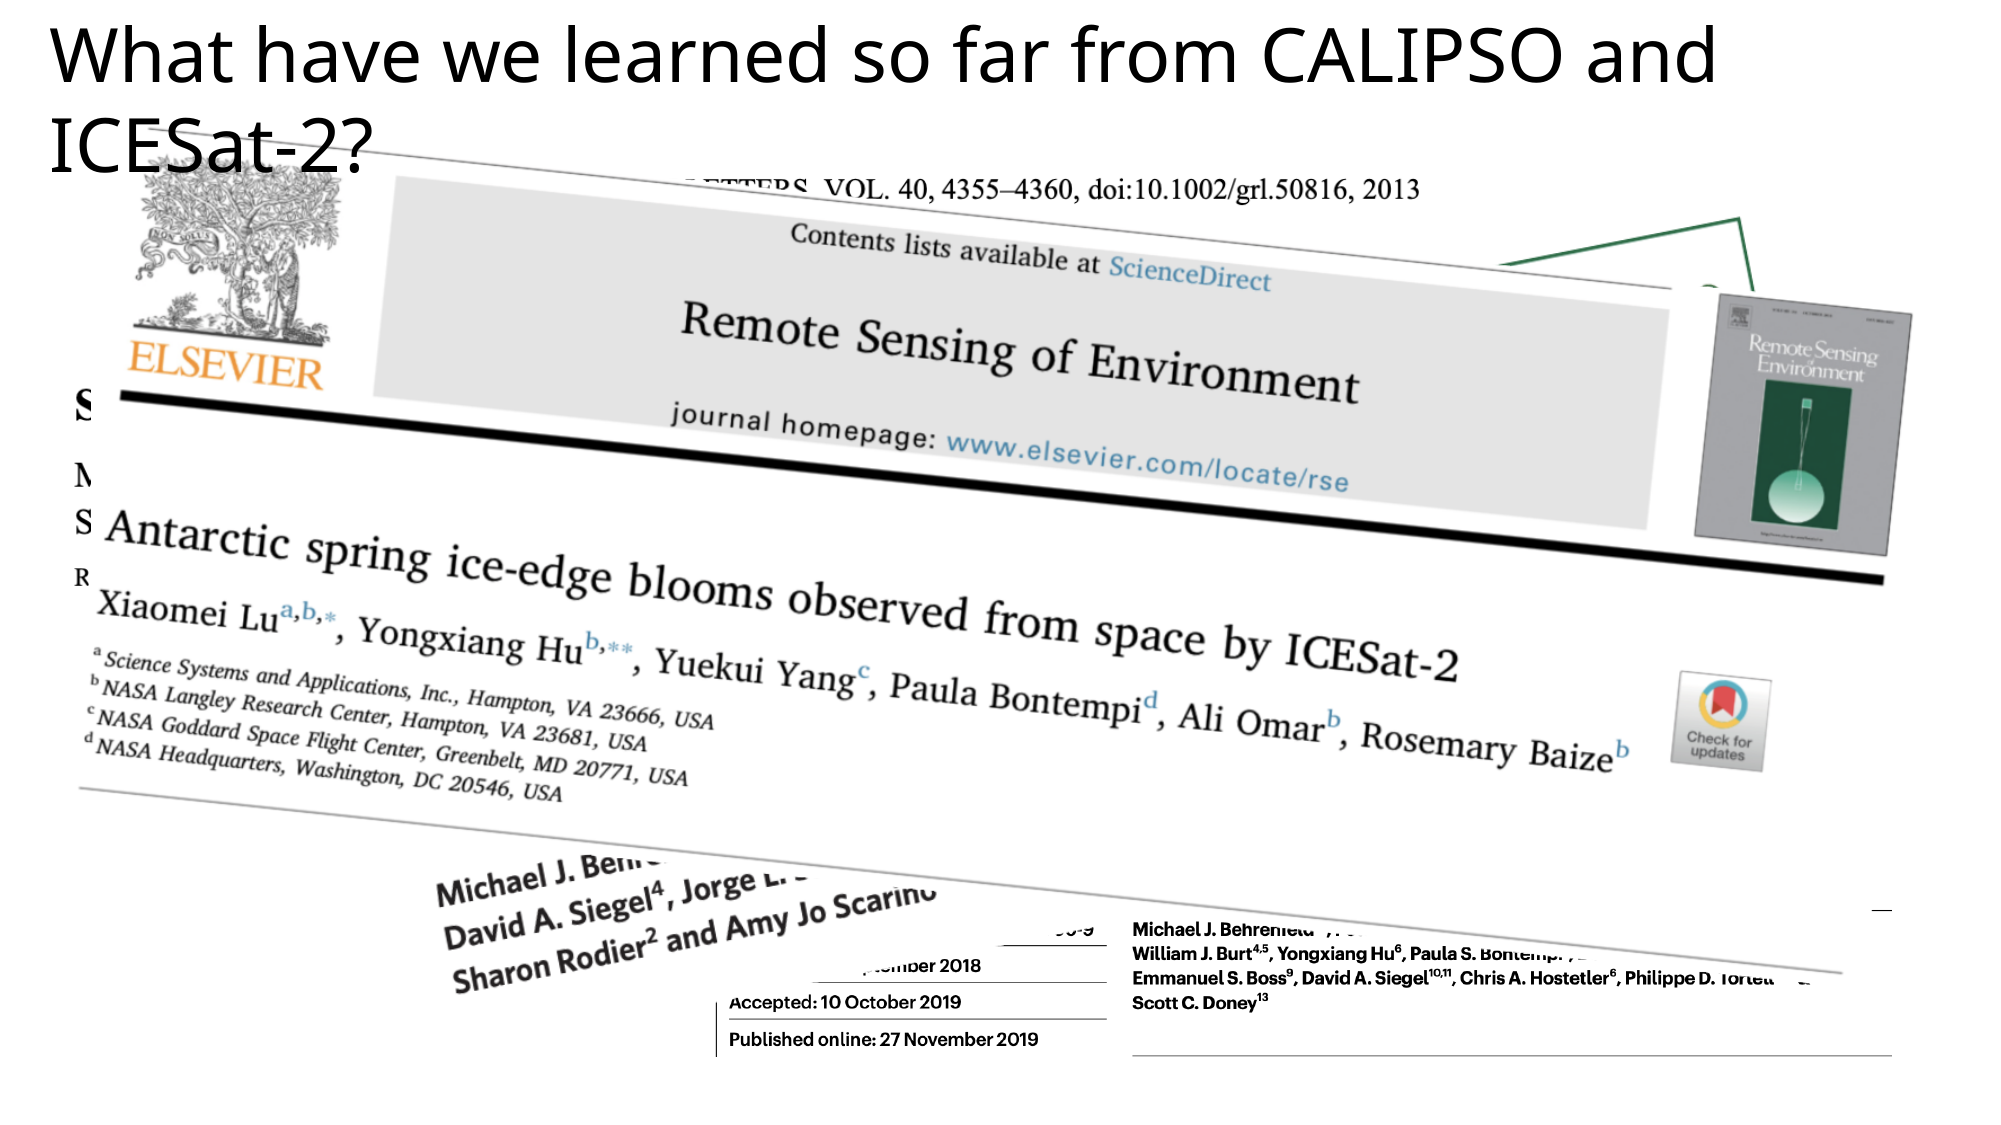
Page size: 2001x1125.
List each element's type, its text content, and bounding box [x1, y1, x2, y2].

text_box What have we learned so far from CALIPSO and ICESat-2? [34, 0, 2000, 195]
picture [17, 130, 1933, 1057]
